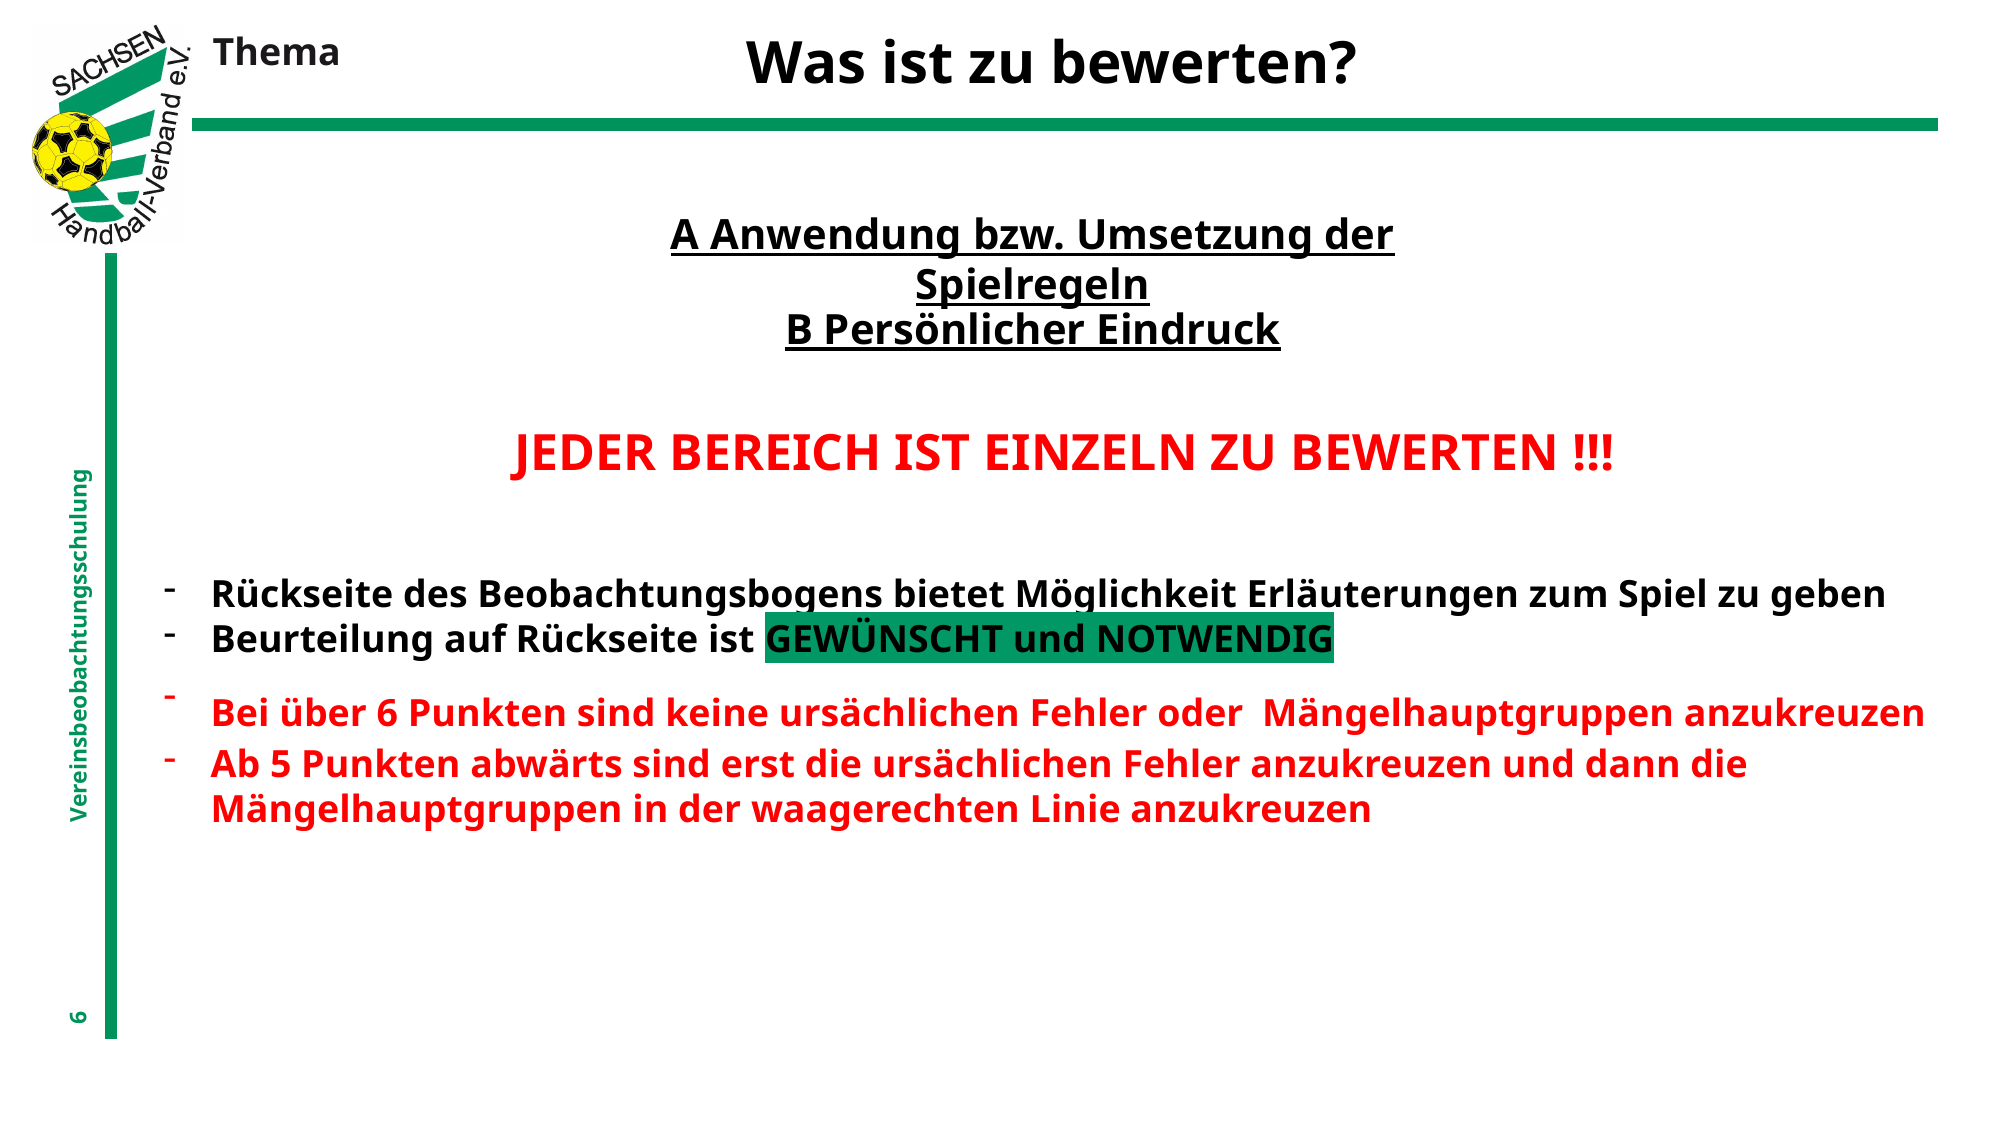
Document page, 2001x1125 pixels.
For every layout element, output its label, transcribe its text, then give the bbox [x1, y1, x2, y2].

footer Vereinsbeobachtungsschulung [56, 161, 105, 837]
picture [31, 24, 191, 245]
text_box A Anwendung bzw. Umsetzung der Spielregeln [539, 200, 1527, 316]
text_box Rückseite des Beobachtungsbogens bietet Möglichkeit Erläuterungen zum Spiel zu geben Beurteilung auf Rückseite ist GEWÜNSCHT und NOTWENDIG Bei über 6 Punkten sind keine ursächlichen Fehler oder Mängelhauptgruppen anzukreuzen Ab 5 Punkten abwärts sind erst die ursächlichen Fehler anzukreuzen und dann die Mängelhauptgruppen in der waagerechten Linie anzukreuzen [148, 562, 1981, 883]
text_box Thema [212, 20, 419, 80]
text_box Was ist zu bewerten? [699, 17, 1405, 103]
slide_number 6 [55, 965, 104, 1040]
text_box JEDER BEREICH IST EINZELN ZU BEWERTEN !!! [297, 412, 1832, 488]
text_box B Persönlicher Eindruck [760, 295, 1306, 360]
